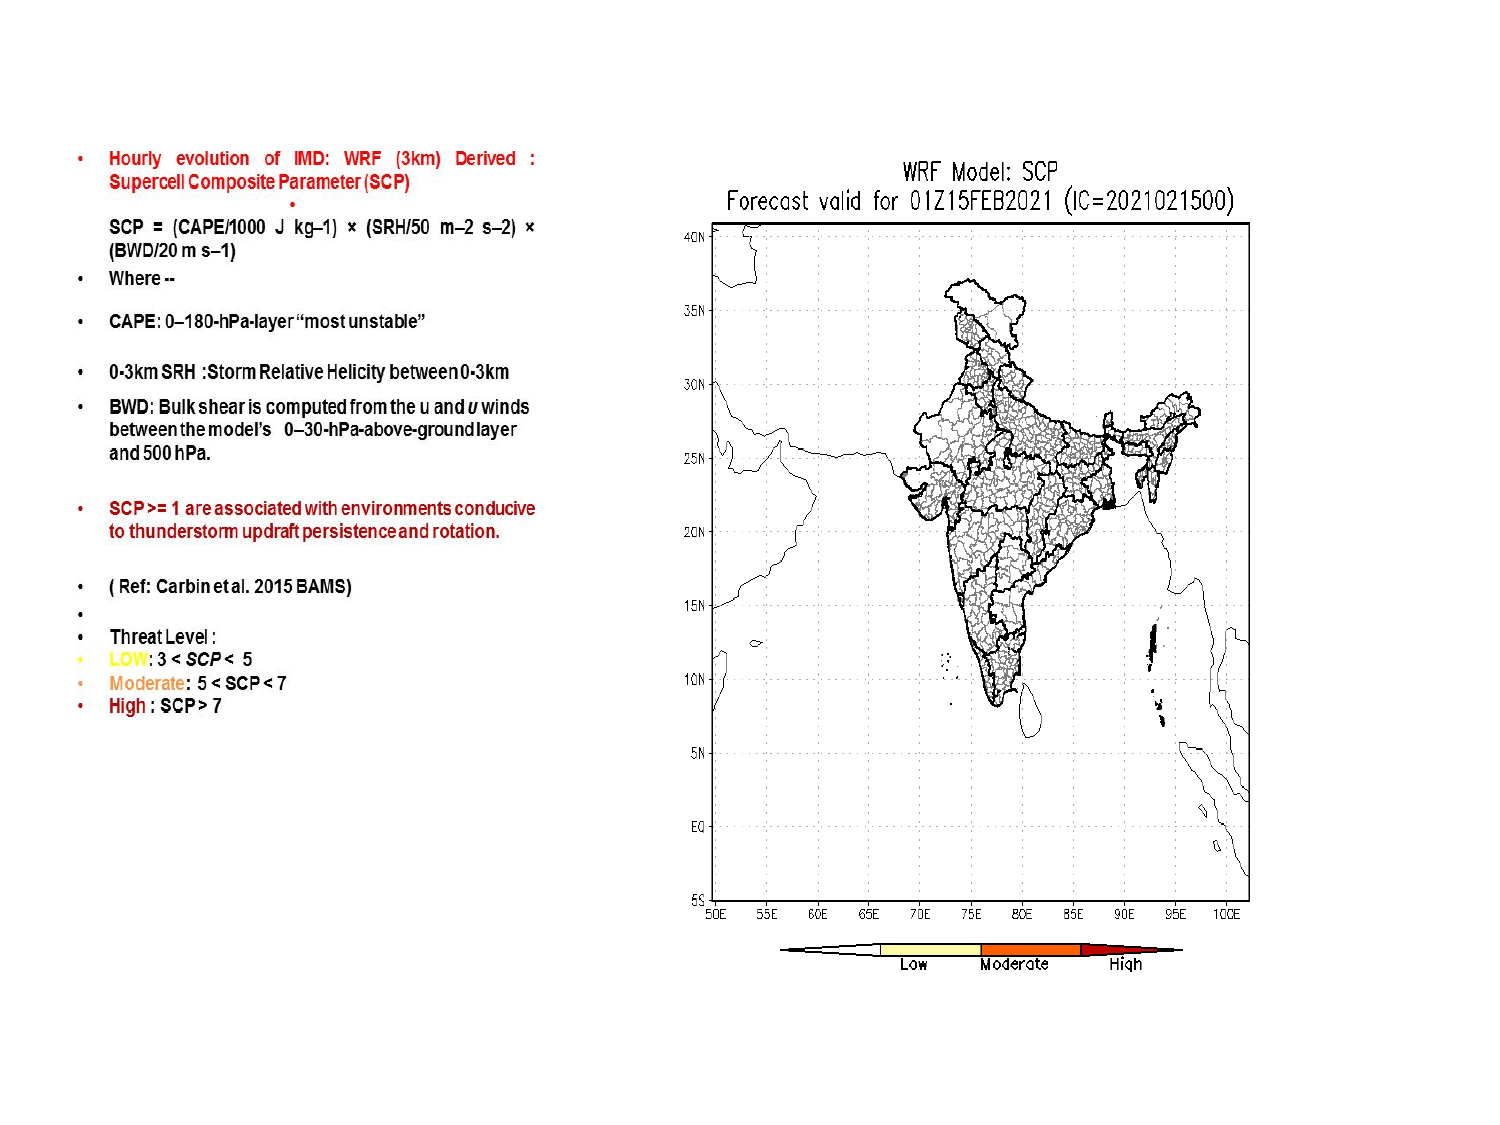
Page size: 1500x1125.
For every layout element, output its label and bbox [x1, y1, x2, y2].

picture [74, 149, 1426, 976]
